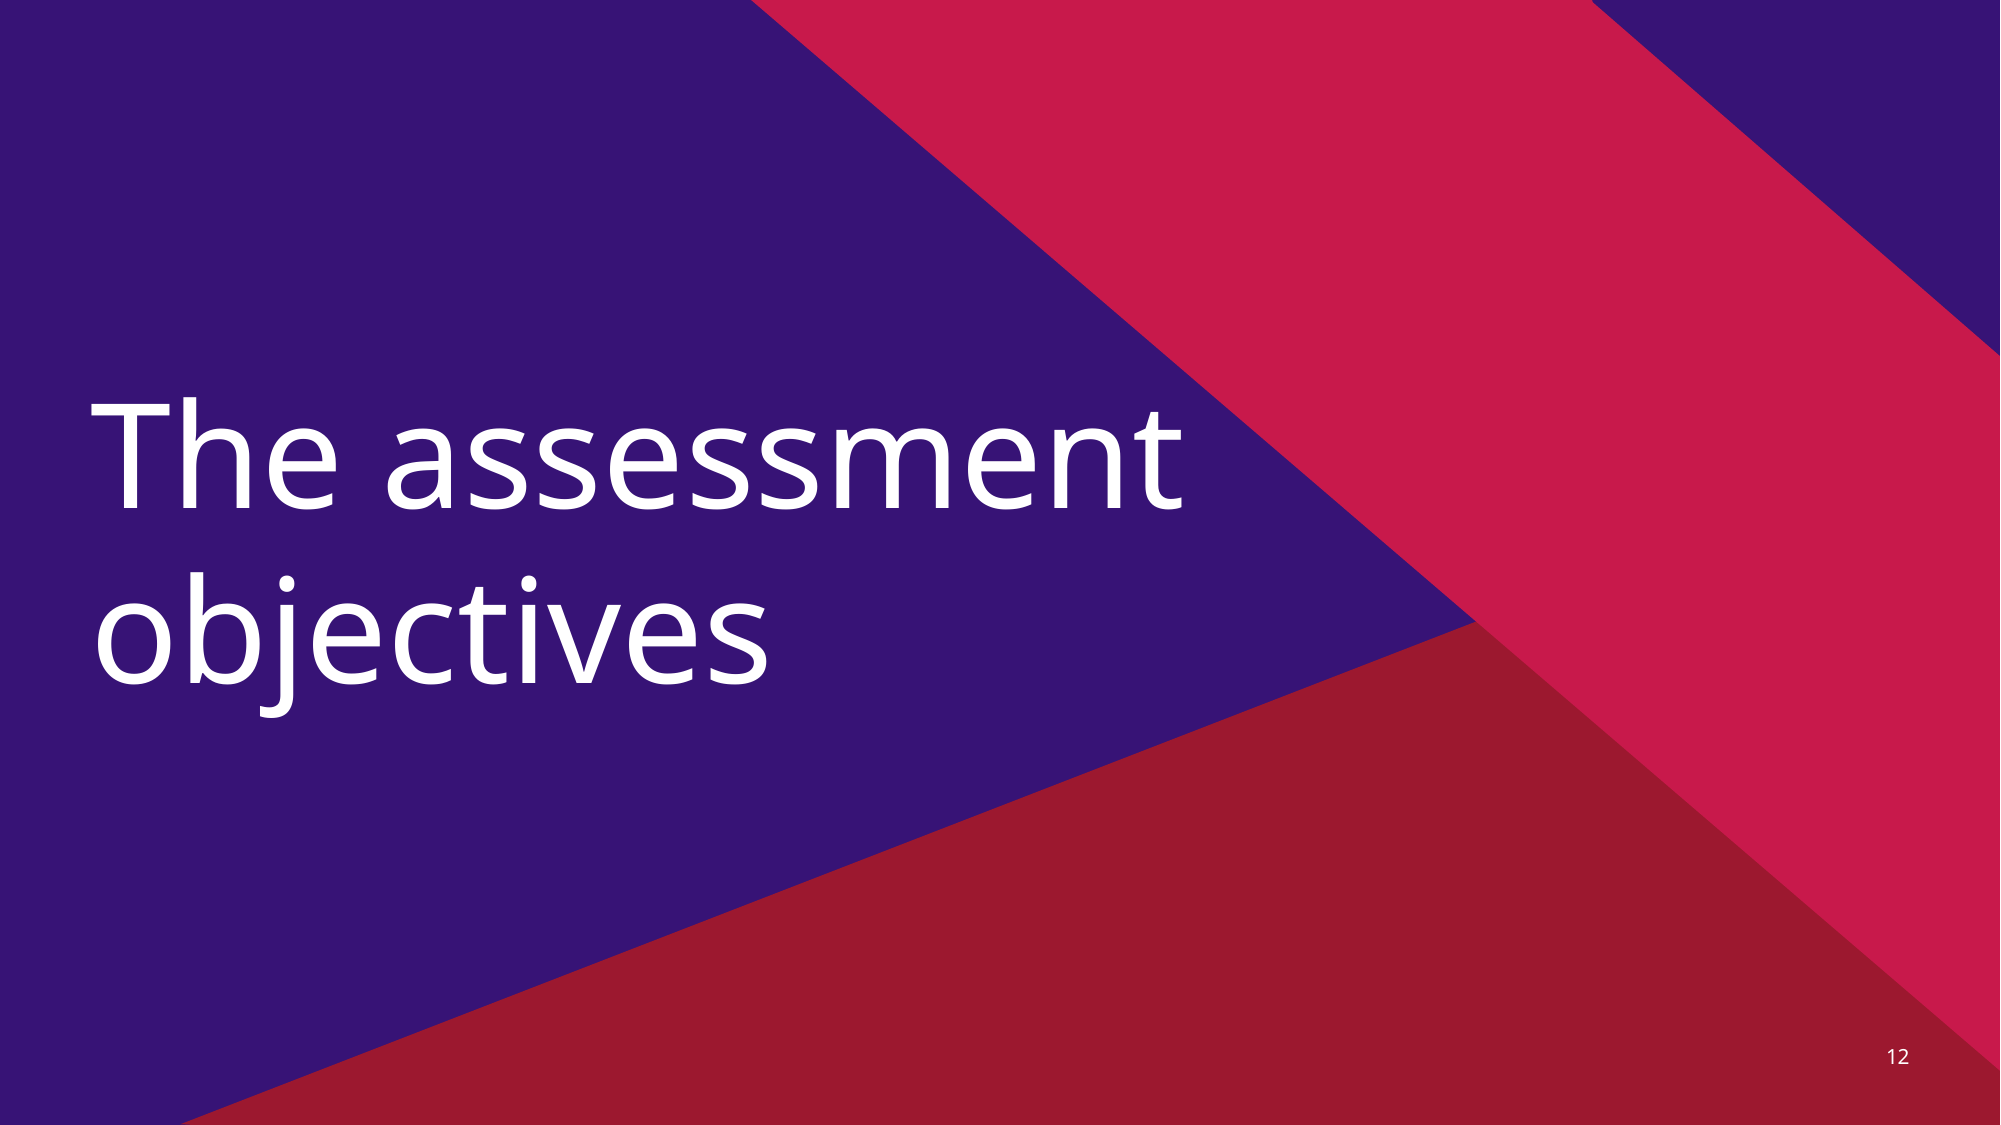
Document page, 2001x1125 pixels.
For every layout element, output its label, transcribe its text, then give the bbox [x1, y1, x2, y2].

title The assessment objectives [90, 321, 1245, 754]
slide_number 12 [1769, 1012, 1910, 1072]
